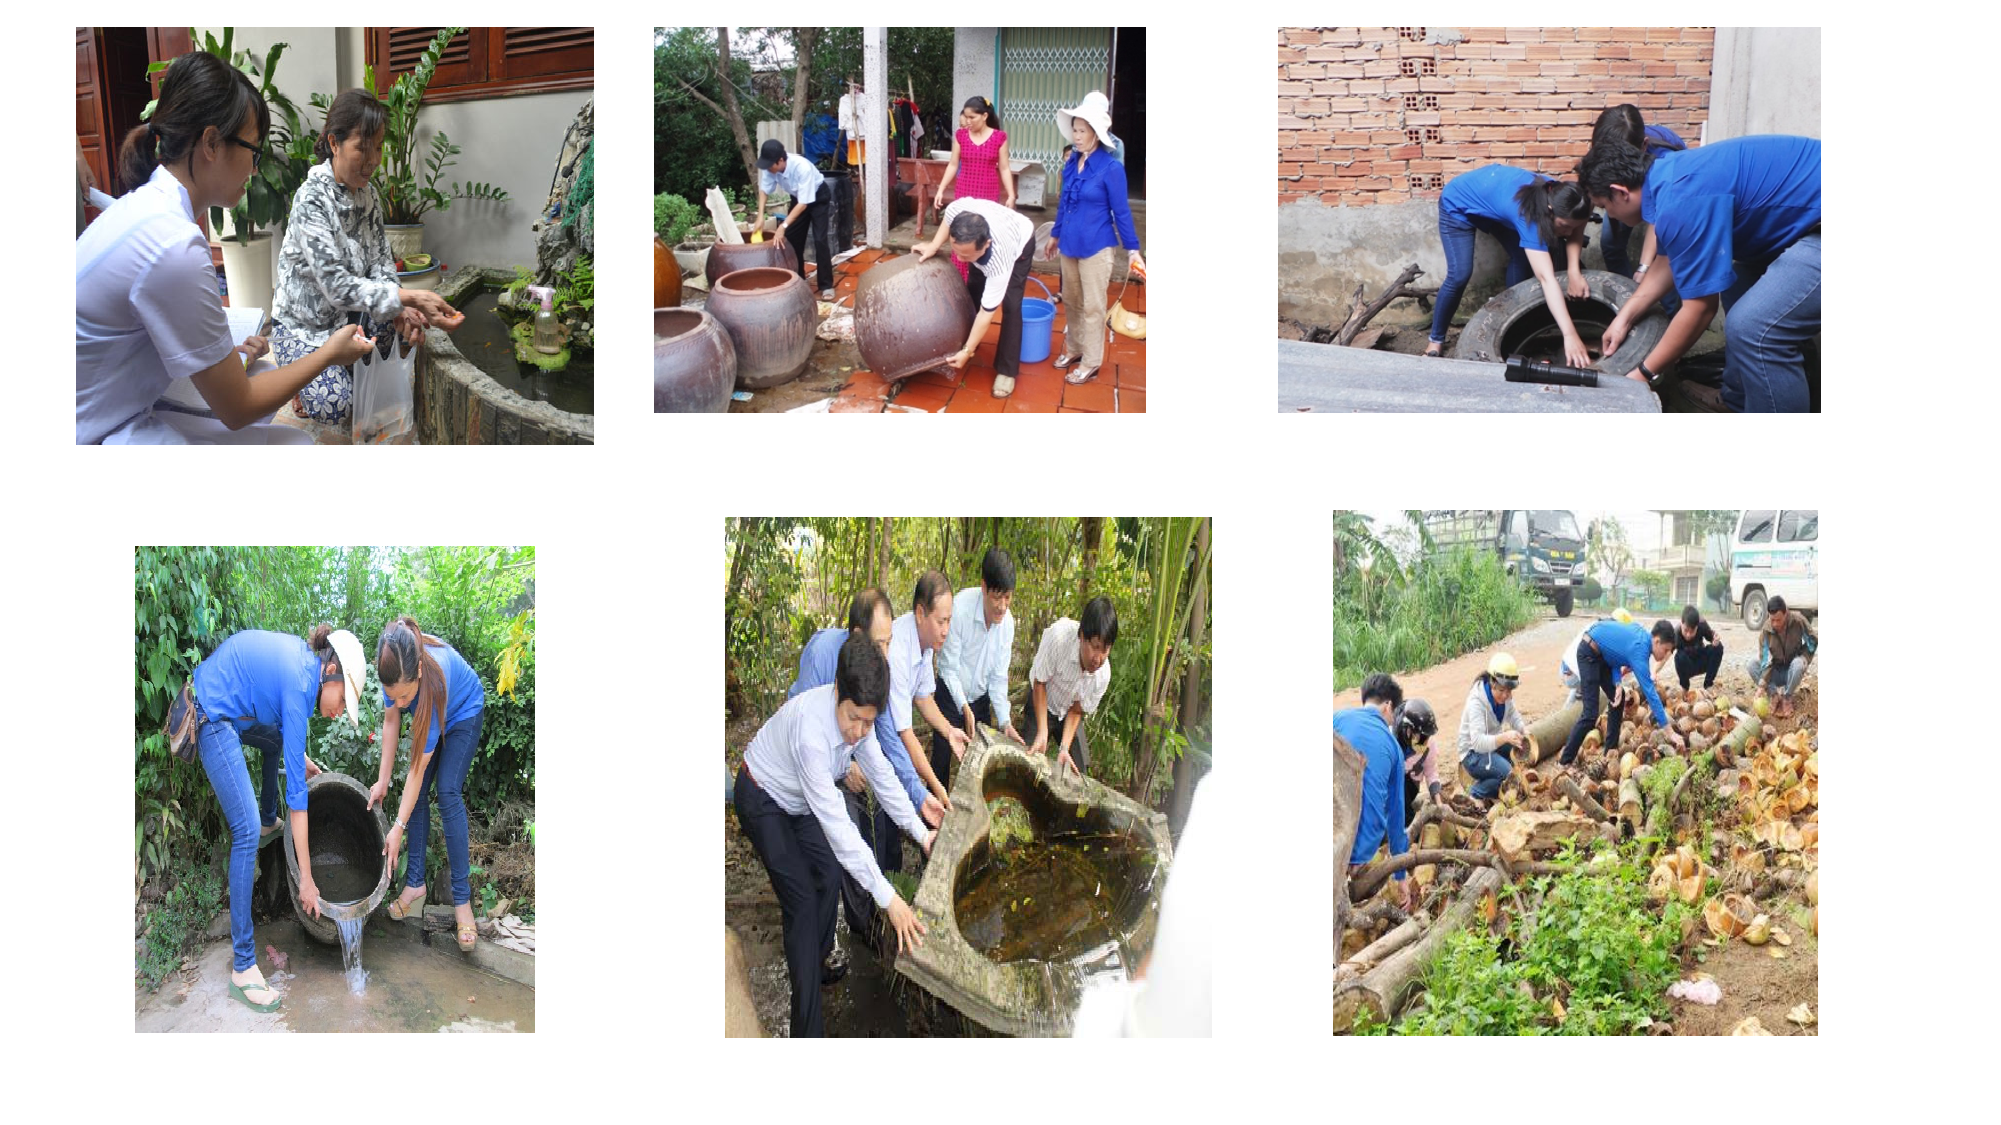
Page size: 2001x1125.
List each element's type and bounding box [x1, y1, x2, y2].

picture [135, 546, 535, 1033]
picture [725, 517, 1212, 1038]
picture [1278, 27, 1821, 413]
picture [654, 27, 1146, 413]
picture [76, 27, 594, 445]
picture [1333, 510, 1818, 1036]
